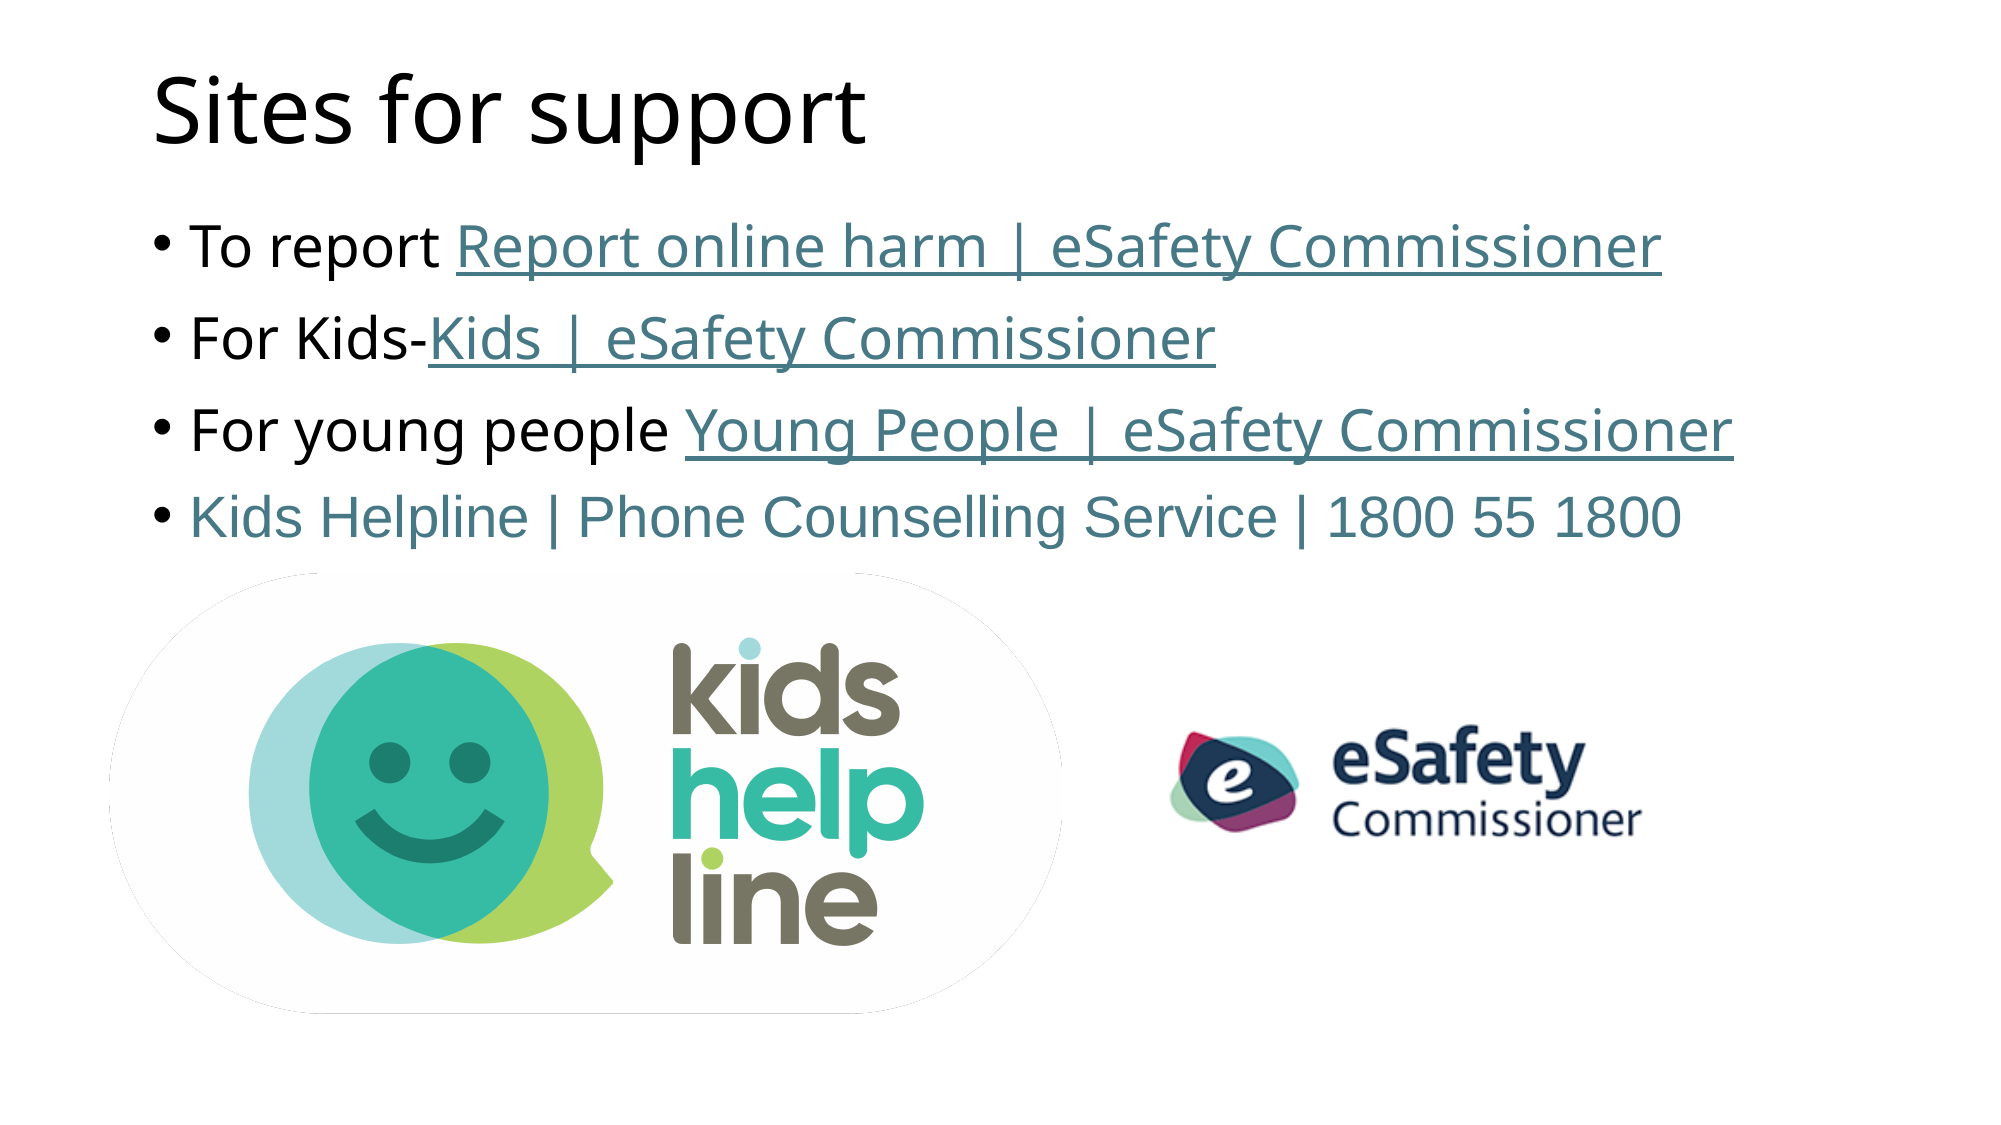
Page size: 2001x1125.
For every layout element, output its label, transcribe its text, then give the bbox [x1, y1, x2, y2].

picture [109, 550, 1749, 1014]
title Sites for support [137, 59, 1863, 202]
list To report Report online harm | eSafety Commissioner For Kids-Kids | eSafety Commissioner For young people Young People | eSafety Commissioner Kids Helpline | Phone Counselling Service | 1800 55 1800 [137, 202, 1863, 1014]
